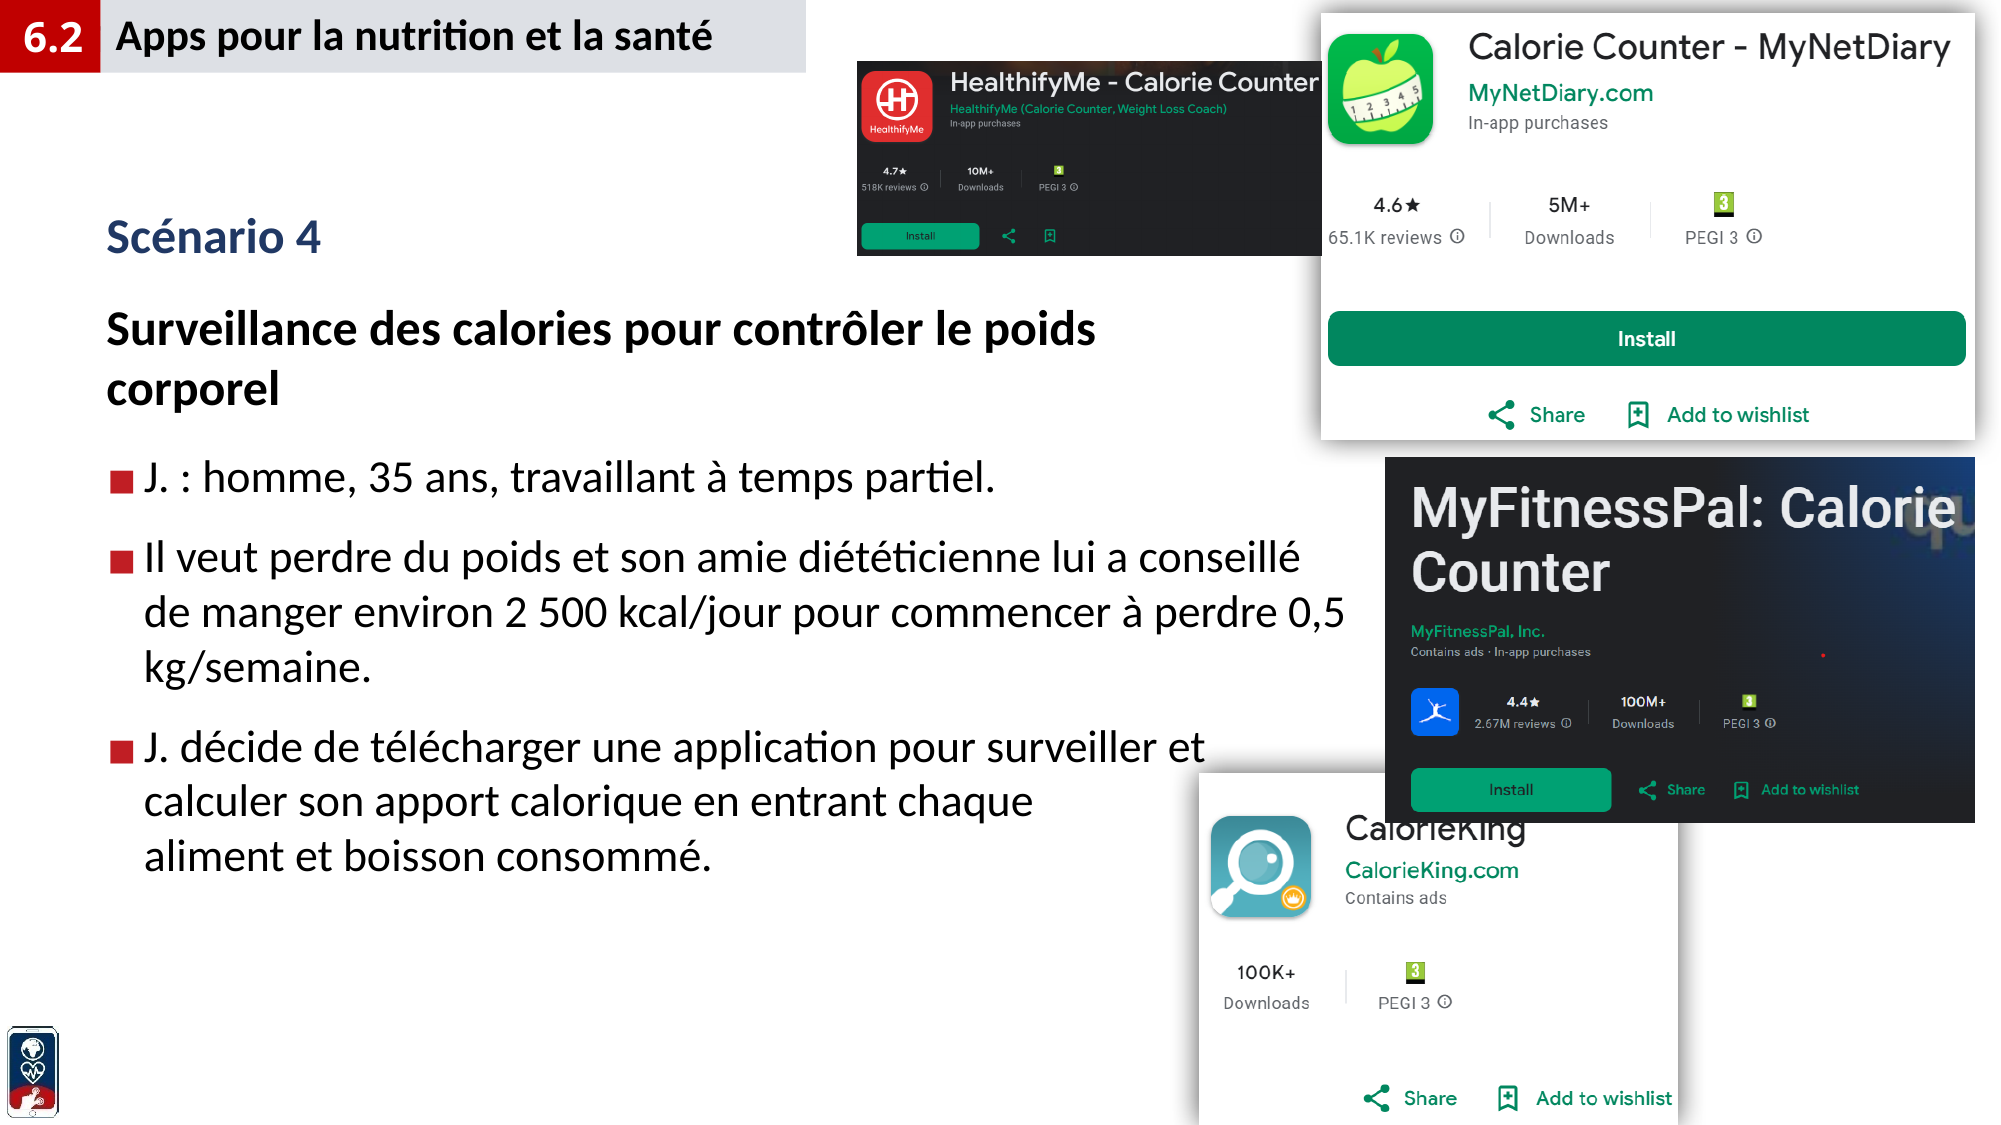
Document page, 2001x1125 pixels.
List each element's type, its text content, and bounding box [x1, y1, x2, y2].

picture [1198, 457, 1975, 1125]
picture [857, 13, 1975, 440]
text_box 6.2 [8, 10, 101, 62]
picture [7, 1026, 59, 1118]
list J. : homme, 35 ans, travaillant à temps partiel. Il veut perdre du poids et son amie diététicienne lui a conseillé de manger environ 2 500 kcal/jour pour commencer à perdre 0,5 kg/semaine. J. décide de télécharger une application pour surveiller et calculer son apport calorique en entrant chaque aliment et boisson consommé. [91, 439, 1363, 1086]
title Scénario 4 [91, 177, 426, 288]
text_box Apps pour la nutrition et la santé [100, 0, 806, 73]
text_box [0, 0, 100, 73]
list Surveillance des calories pour contrôler le poids corporel [91, 288, 1170, 371]
